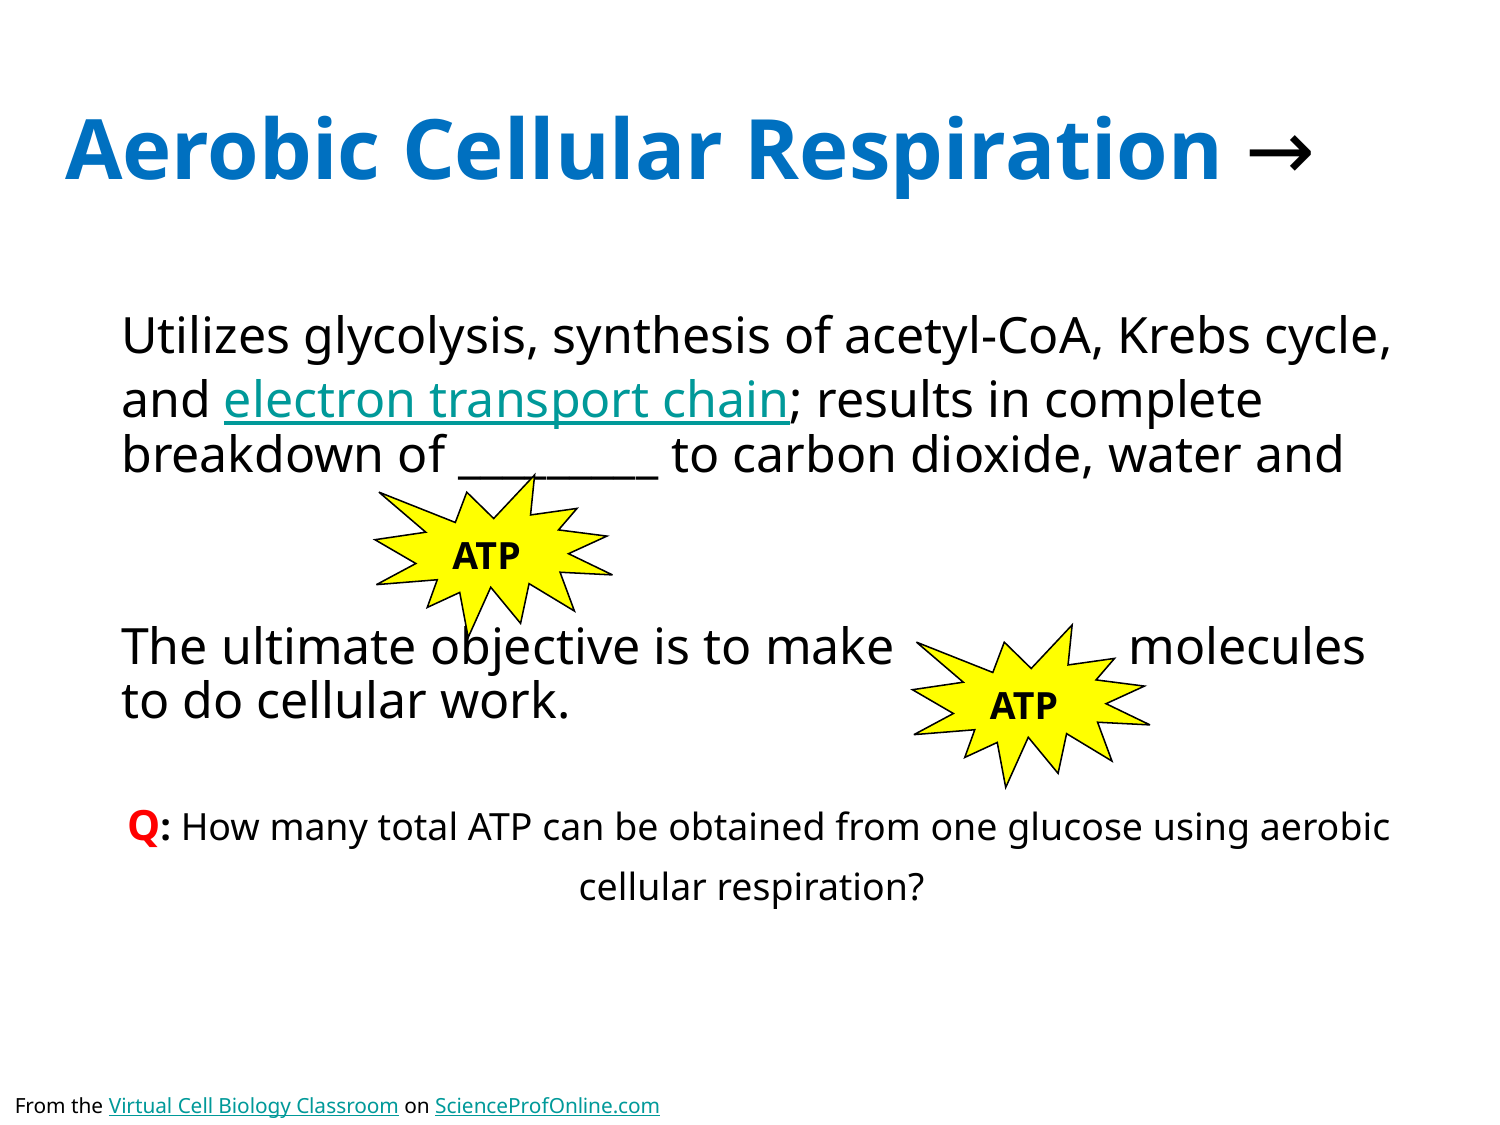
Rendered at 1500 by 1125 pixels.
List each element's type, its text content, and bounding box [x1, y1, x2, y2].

text_box From the Virtual Cell Biology Classroom on ScienceProfOnline.com [0, 1084, 763, 1125]
list Aerobic Cellular Respiration → Utilizes glycolysis, synthesis of acetyl-CoA, Krebs cycle, and electron transport chain; results in complete breakdown of _________ to carbon dioxide, water and The ultimate objective is to make molecules to do cellular work. Q: How many total ATP can be obtained from one glucose using aerobic cellular respiration? [50, 99, 1413, 1050]
text_box [1100, 680, 1150, 725]
text_box [374, 474, 578, 638]
text_box [563, 530, 613, 575]
text_box ATP [975, 674, 1100, 735]
text_box [912, 624, 1115, 788]
text_box ATP [437, 524, 563, 585]
